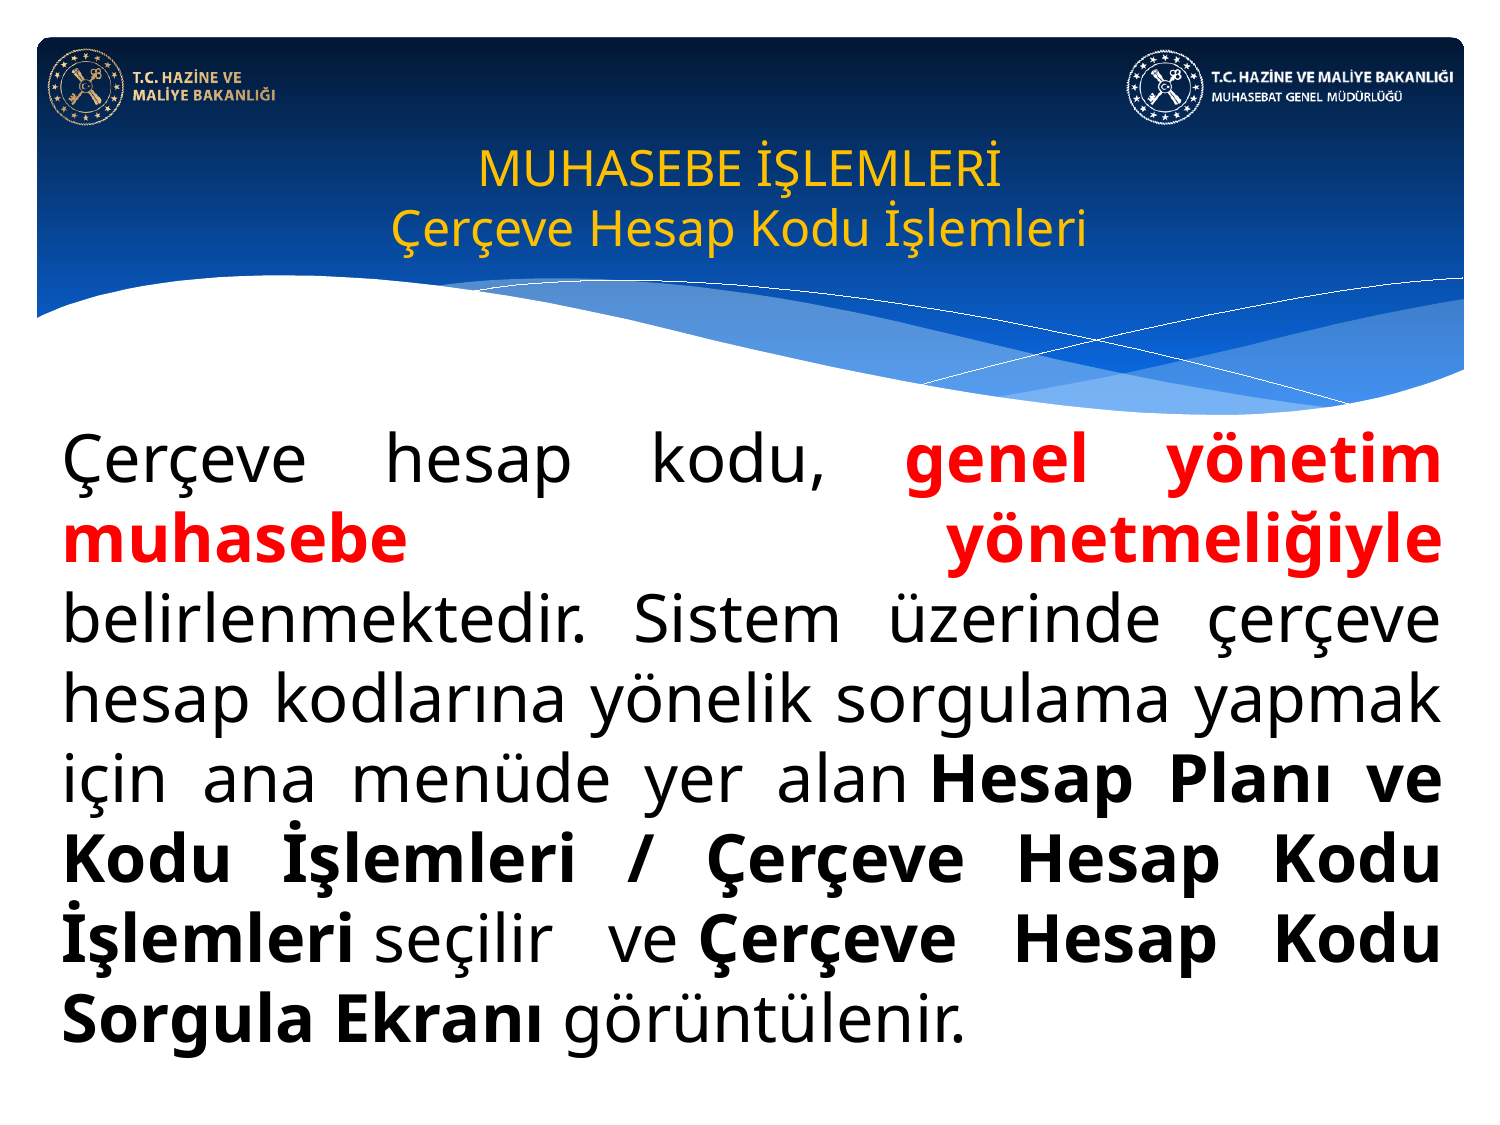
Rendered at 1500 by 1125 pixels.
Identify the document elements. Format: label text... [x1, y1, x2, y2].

text_box Çerçeve hesap kodu, genel yönetim muhasebe yönetmeliğiyle belirlenmektedir. Sistem üzerinde çerçeve hesap kodlarına yönelik sorgulama yapmak için ana menüde yer alan Hesap Planı ve Kodu İşlemleri / Çerçeve Hesap Kodu İşlemleri seçilir ve Çerçeve Hesap Kodu Sorgula Ekranı görüntülenir. [46, 408, 1459, 1064]
picture [46, 46, 275, 127]
title MUHASEBE İŞLEMLERİ Çerçeve Hesap Kodu İşlemleri [64, 101, 1415, 291]
picture [1124, 46, 1460, 128]
